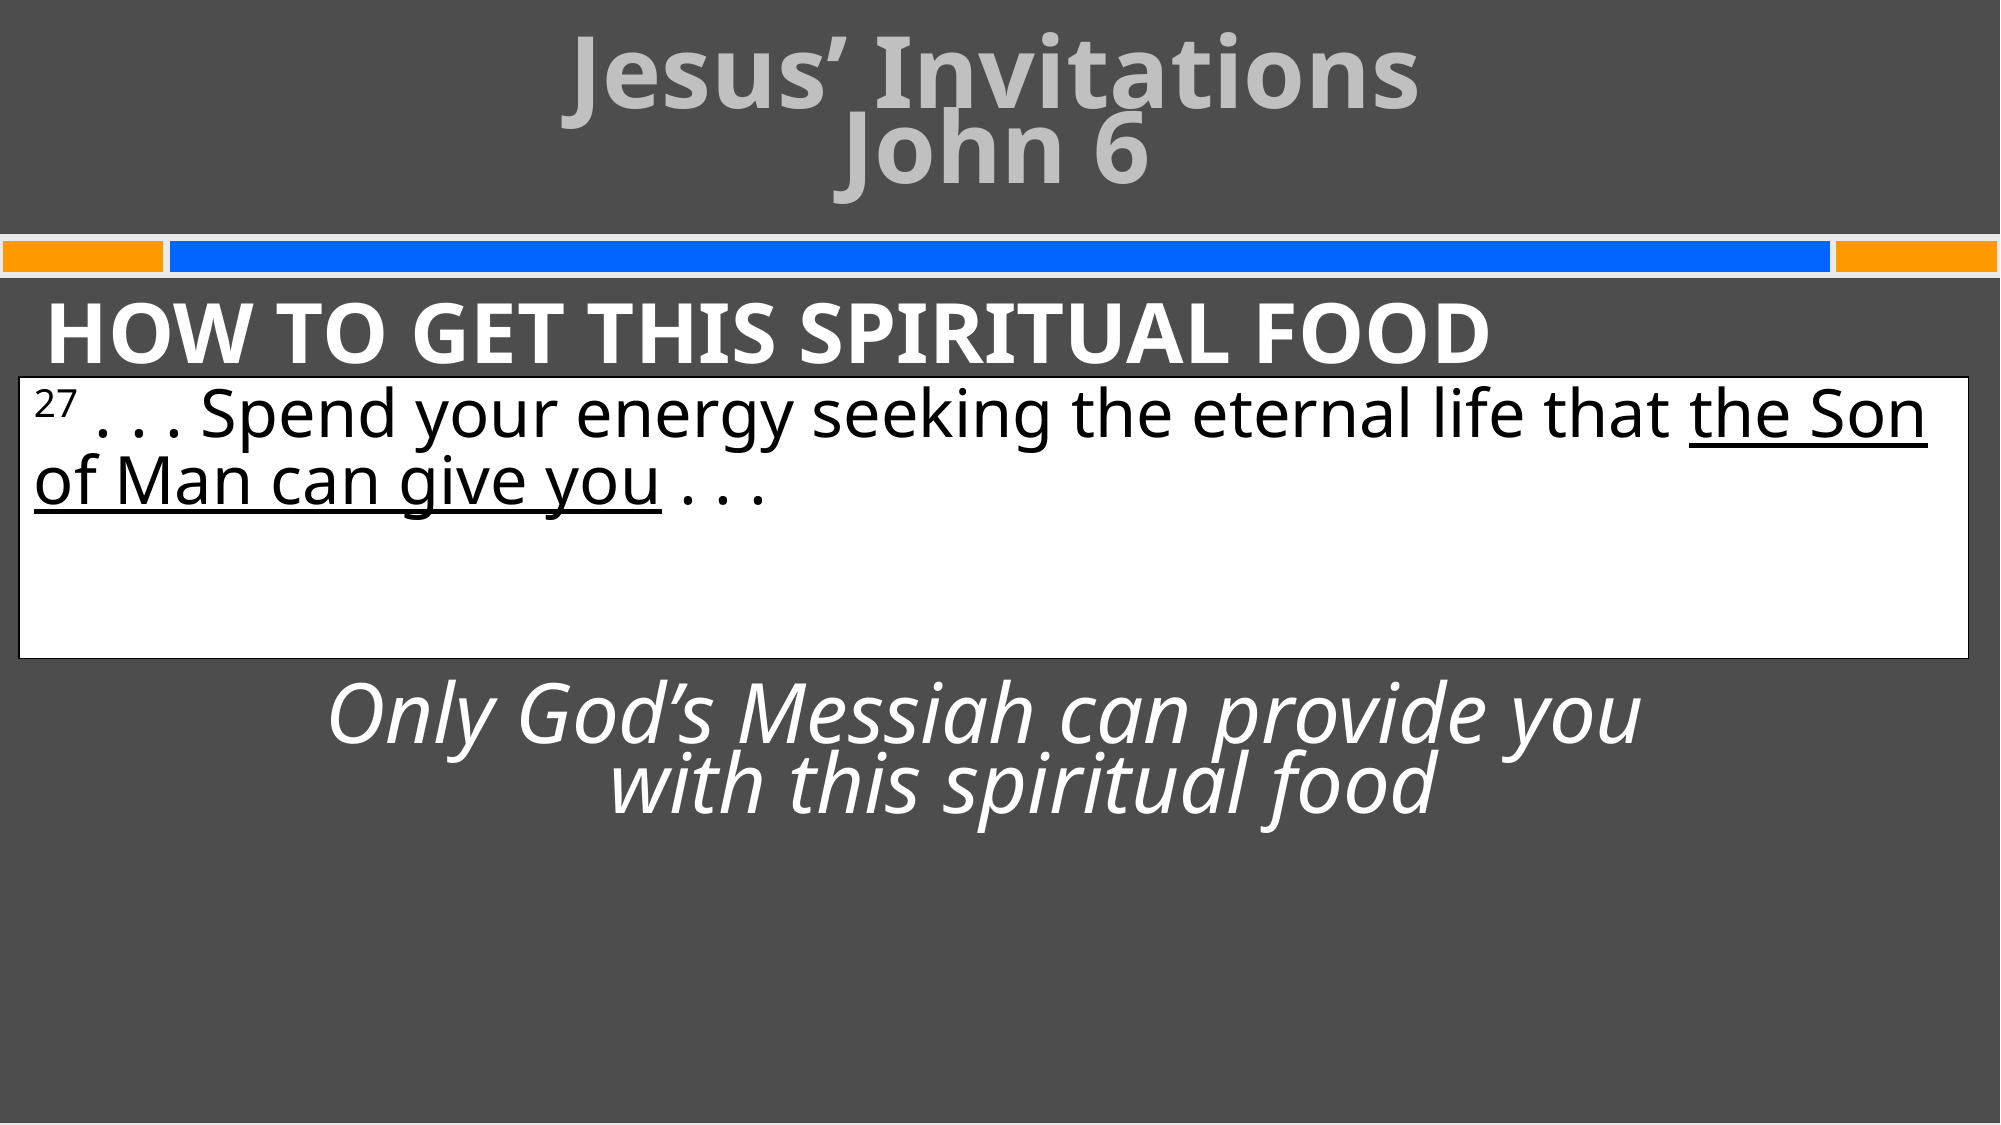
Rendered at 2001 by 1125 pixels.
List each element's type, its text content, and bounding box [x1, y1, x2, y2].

list HOW TO GET THIS SPIRITUAL FOOD Only God’s Messiah can provide you with this spiritual food [29, 299, 1964, 377]
list HOW TO GET THIS SPIRITUAL FOOD Only God’s Messiah can provide you with this spiritual food [29, 659, 1964, 1101]
text_box 27 . . . Spend your energy seeking the eternal life that the Son of Man can give you . . . 28 They replied, “. . . What should we do?” 29 Jesus told them, “This is the only work God wants from you: Believe in the one He has sent.” [19, 377, 1969, 659]
text_box Jesus’ Invitations John 6 [29, 45, 1963, 213]
